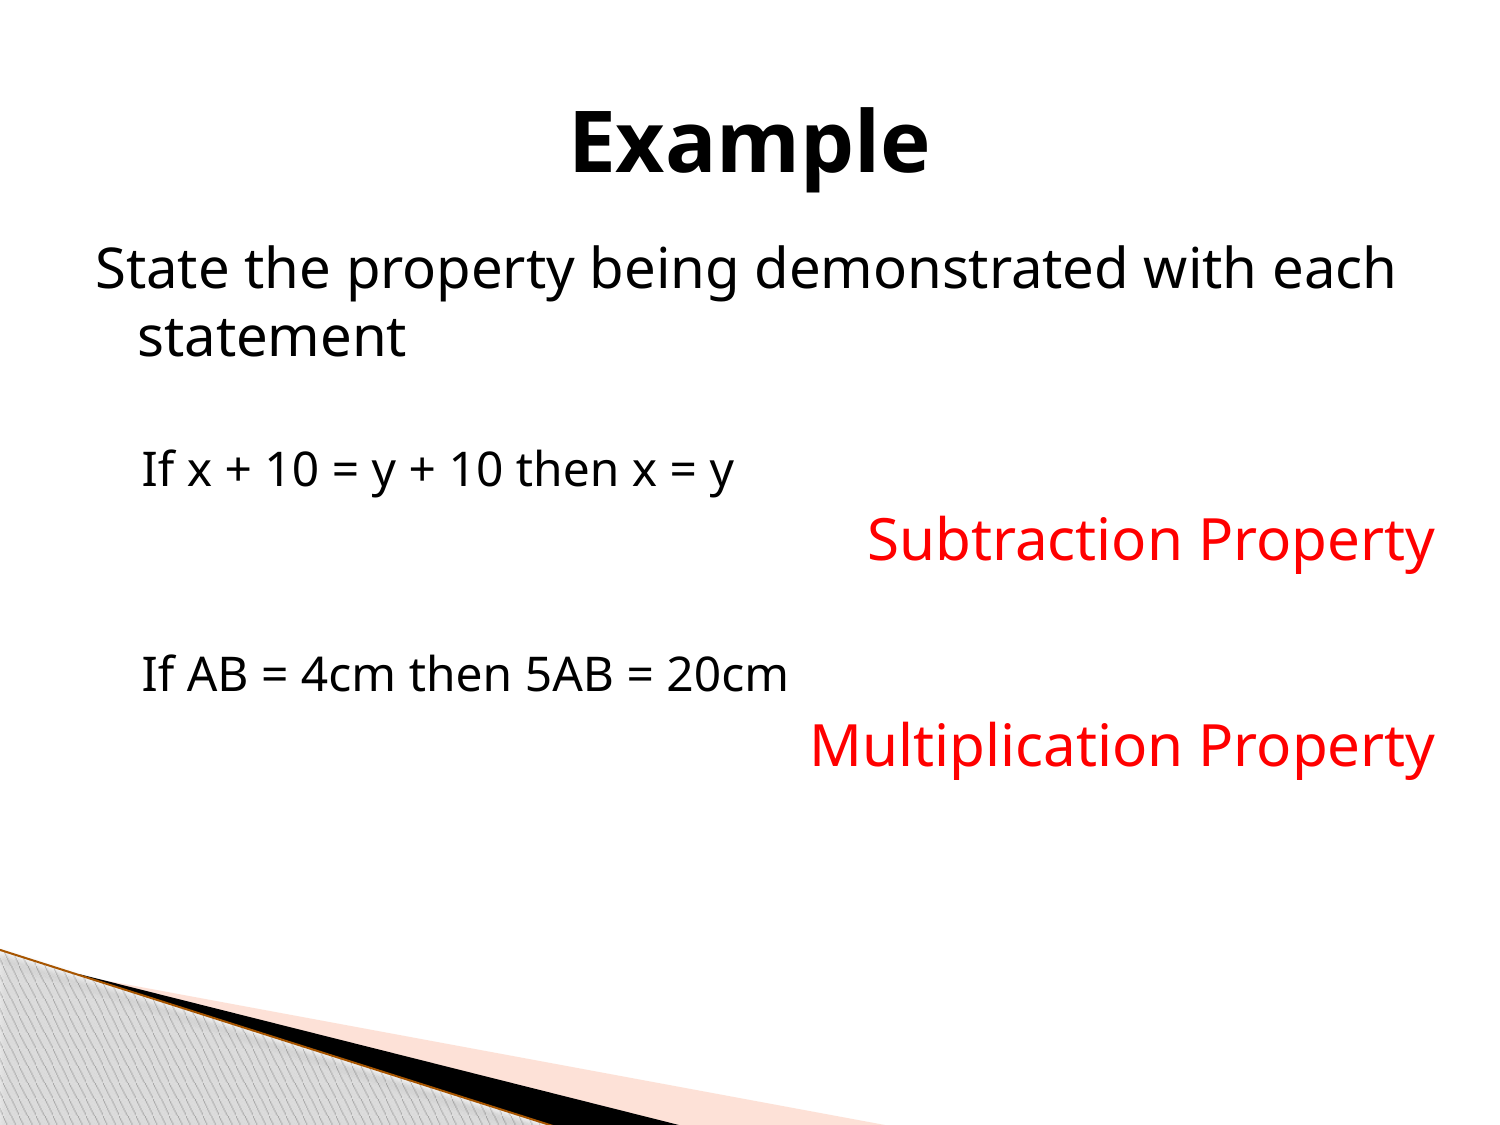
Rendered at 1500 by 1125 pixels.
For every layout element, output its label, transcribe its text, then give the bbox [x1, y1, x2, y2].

title Example [75, 45, 1425, 233]
list State the property being demonstrated with each statement If x + 10 = y + 10 then x = y Subtraction Property If AB = 4cm then 5AB = 20cm Multiplication Property [62, 224, 1450, 900]
